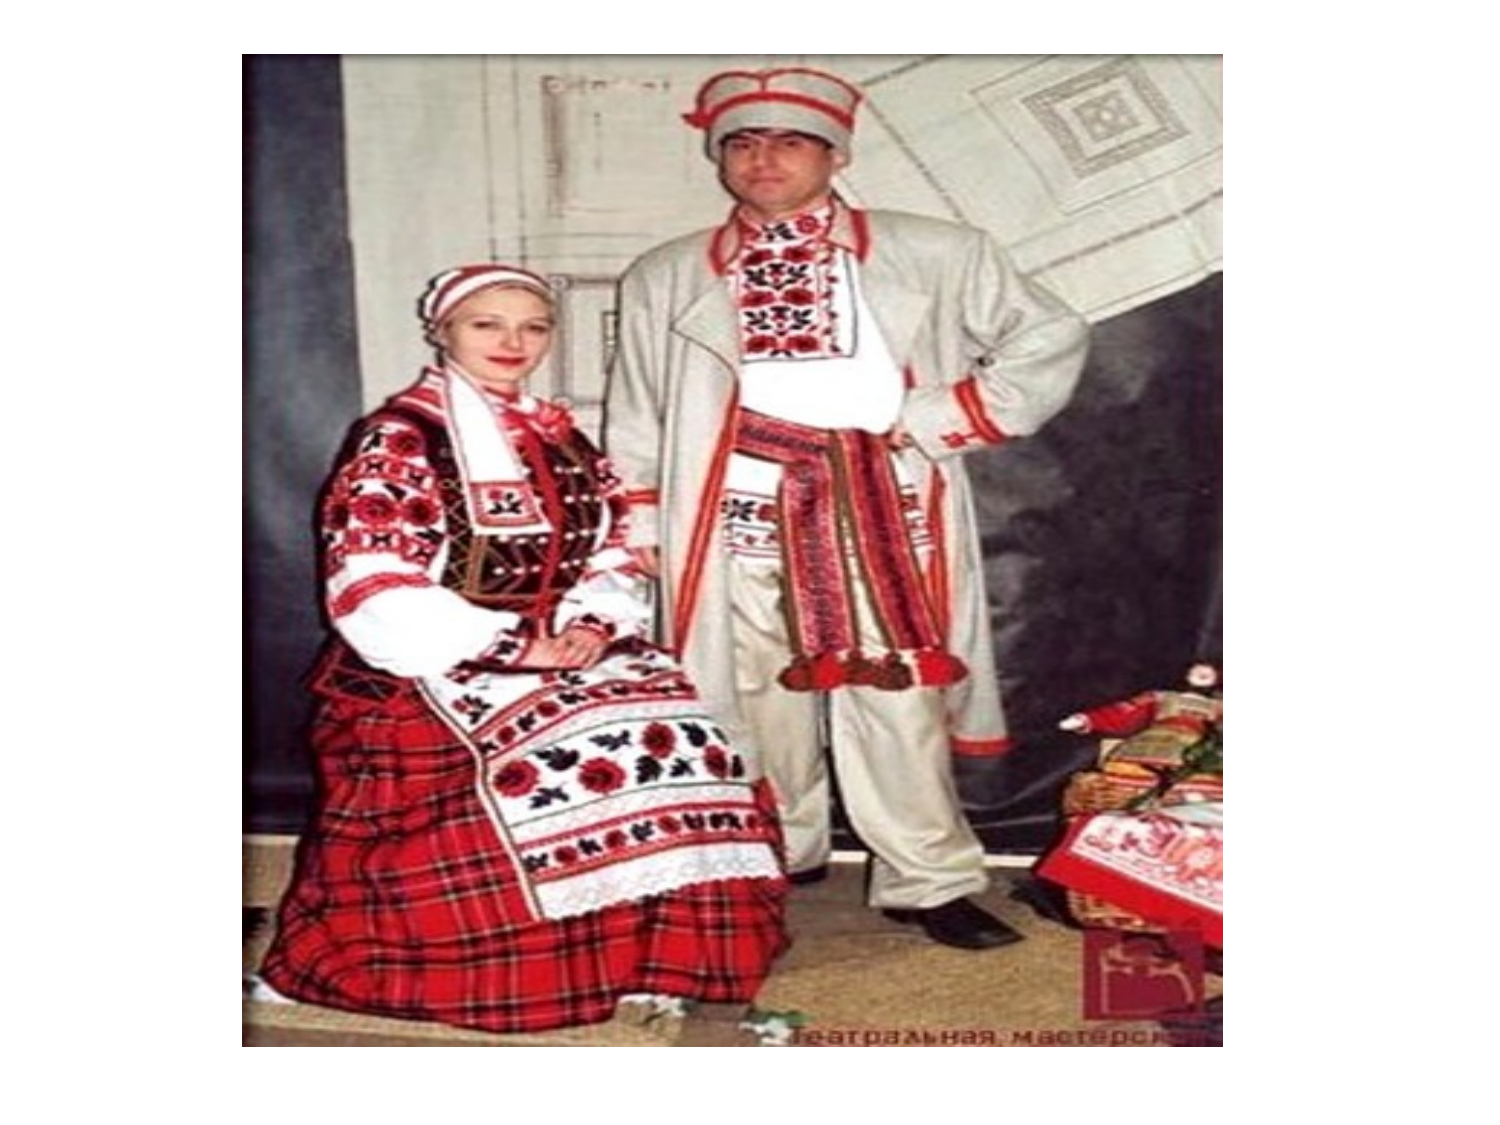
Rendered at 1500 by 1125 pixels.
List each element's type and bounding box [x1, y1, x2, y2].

list [241, 54, 1223, 1047]
